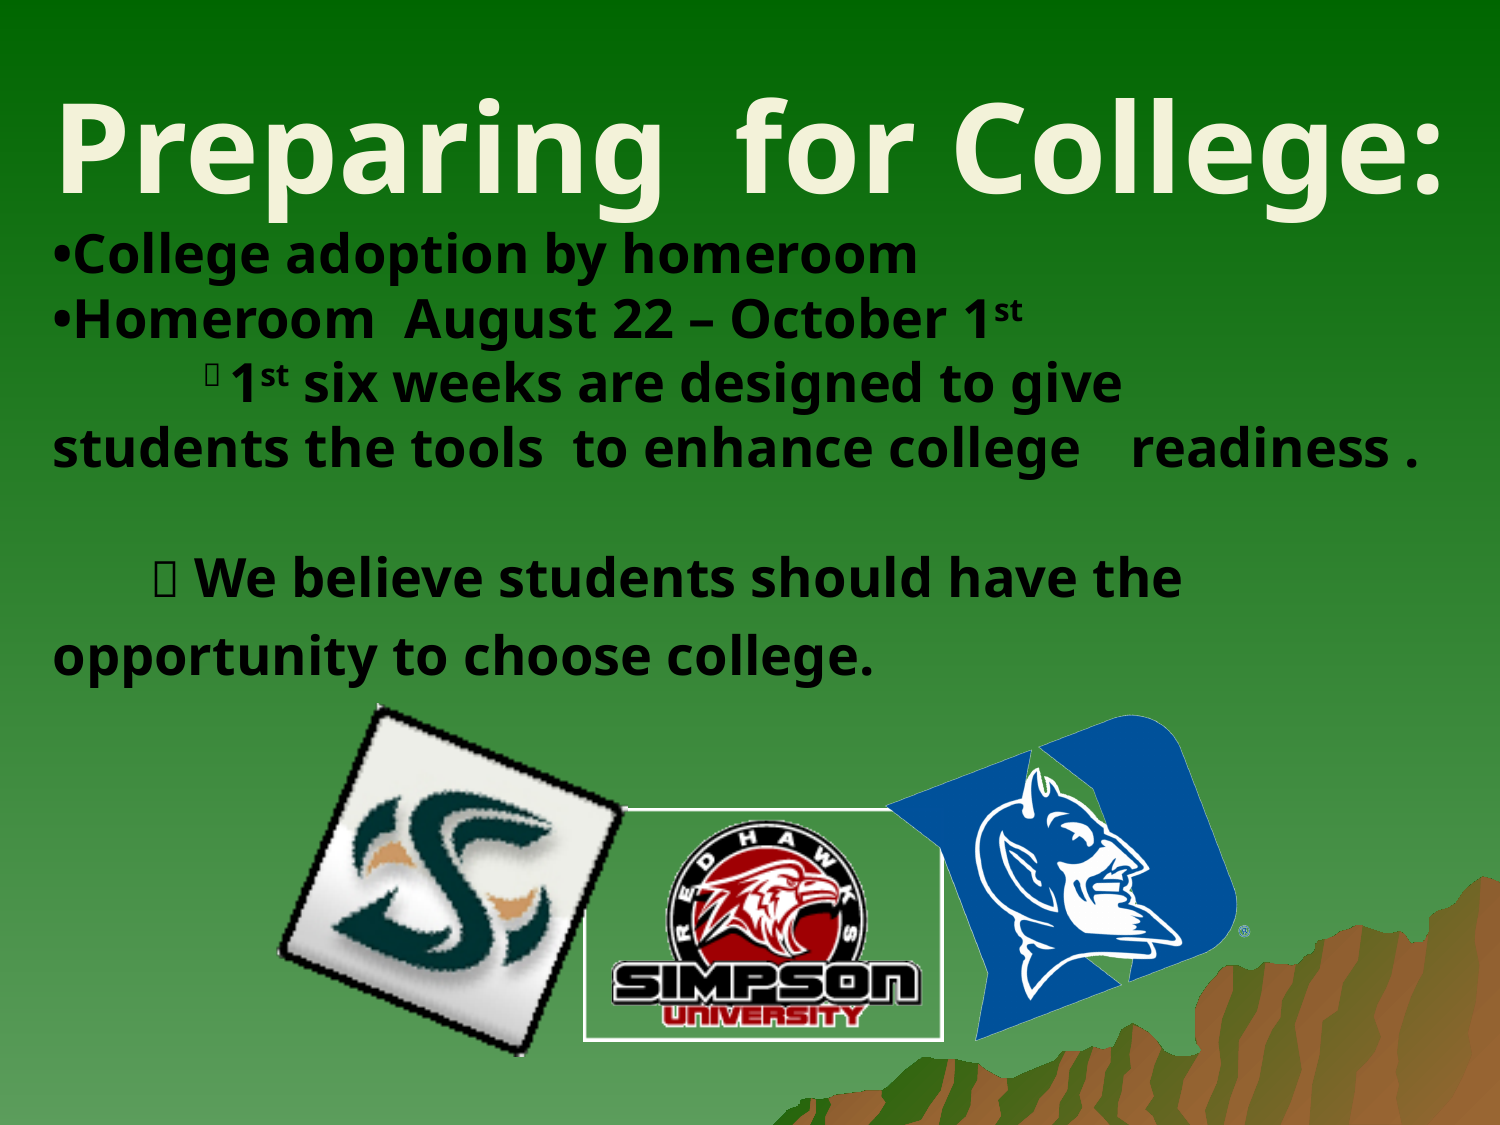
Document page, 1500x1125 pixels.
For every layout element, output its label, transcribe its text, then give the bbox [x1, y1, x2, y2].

title Preparing for College: •College adoption by homeroom •Homeroom August 22 – October 1st  1st six weeks are designed to give students the tools to enhance college readiness .  We believe students should have the opportunity to choose college. [0, 474, 1500, 738]
picture [278, 705, 1251, 1057]
